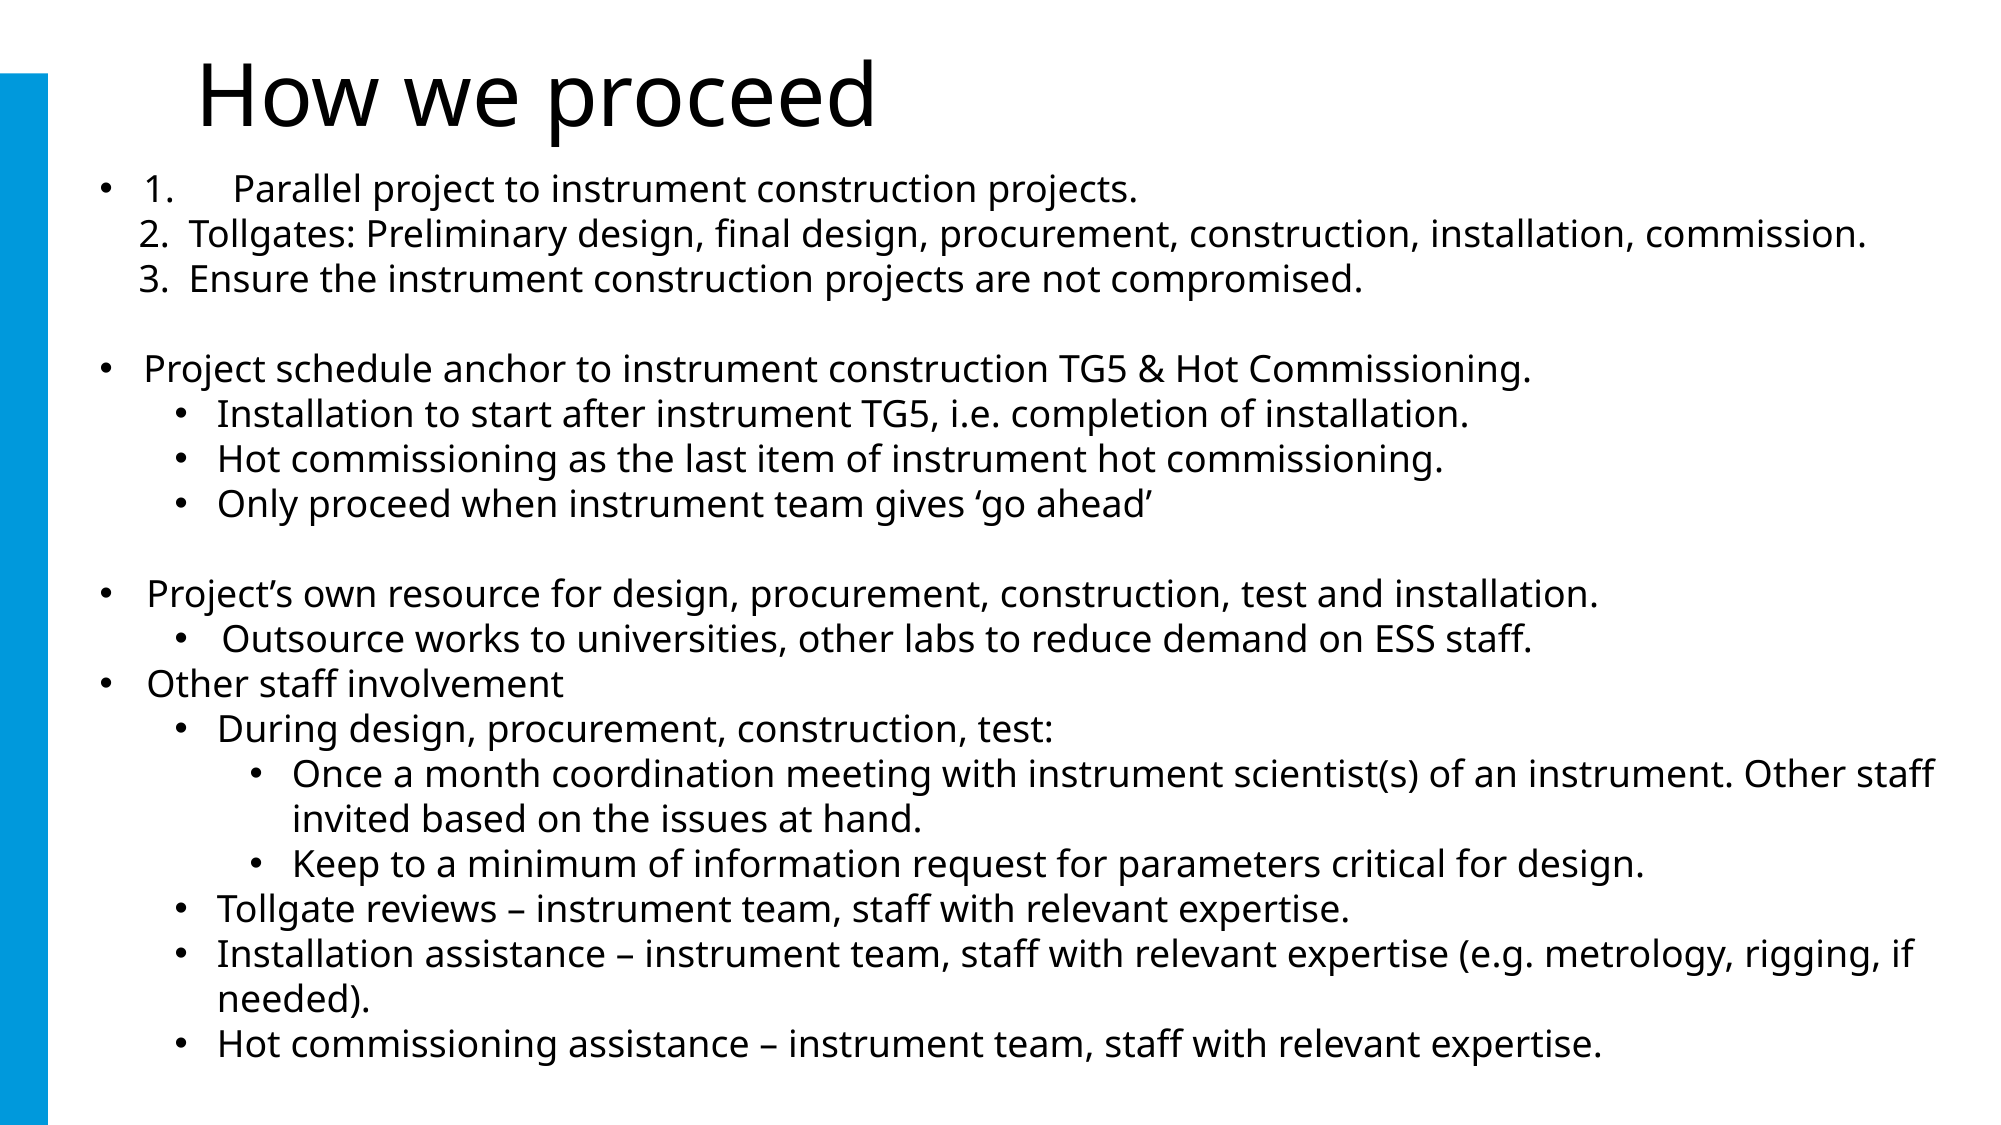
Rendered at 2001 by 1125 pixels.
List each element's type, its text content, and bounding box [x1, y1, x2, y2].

title How we proceed [181, 43, 1717, 152]
text_box 1. Parallel project to instrument construction projects. 2. Tollgates: Preliminary design, final design, procurement, construction, installation, commission. 3. Ensure the instrument construction projects are not compromised. Project schedule anchor to instrument construction TG5 & Hot Commissioning. Installation to start after instrument TG5, i.e. completion of installation. Hot commissioning as the last item of instrument hot commissioning. Only proceed when instrument team gives ‘go ahead’ Project’s own resource for design, procurement, construction, test and installation. Outsource works to universities, other labs to reduce demand on ESS staff. Other staff involvement During design, procurement, construction, test: Once a month coordination meeting with instrument scientist(s) of an instrument. Other staff invited based on the issues at hand. Keep to a minimum of information request for parameters critical for design. Tollgate reviews – instrument team, staff with relevant expertise. Installation assistance – instrument team, staff with relevant expertise (e.g. metrology, rigging, if needed). Hot commissioning assistance – instrument team, staff with relevant expertise. [84, 157, 1961, 1118]
